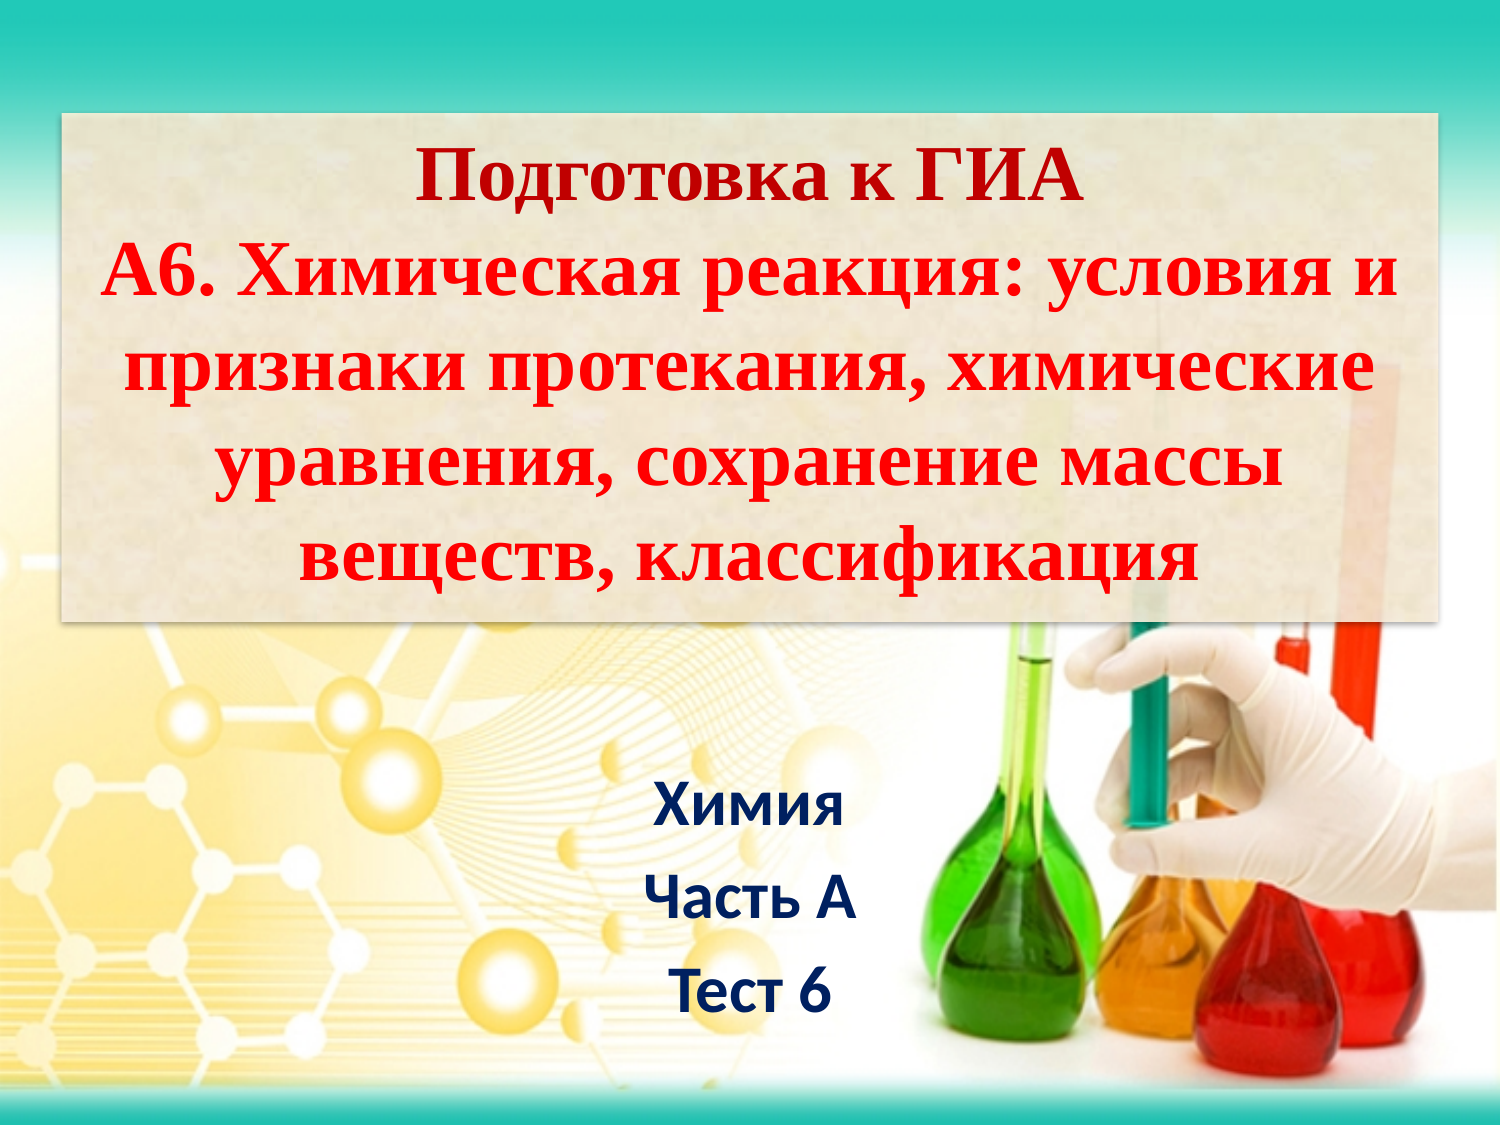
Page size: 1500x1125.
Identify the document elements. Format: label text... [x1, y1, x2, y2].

text_box Подготовка к ГИА А6. Химическая реакция: условия и признаки протекания, химические уравнения, сохранение массы веществ, классификация [61, 113, 1439, 622]
picture [0, 0, 1500, 1125]
text_box Химия Часть А Тест 6 [561, 769, 939, 1016]
